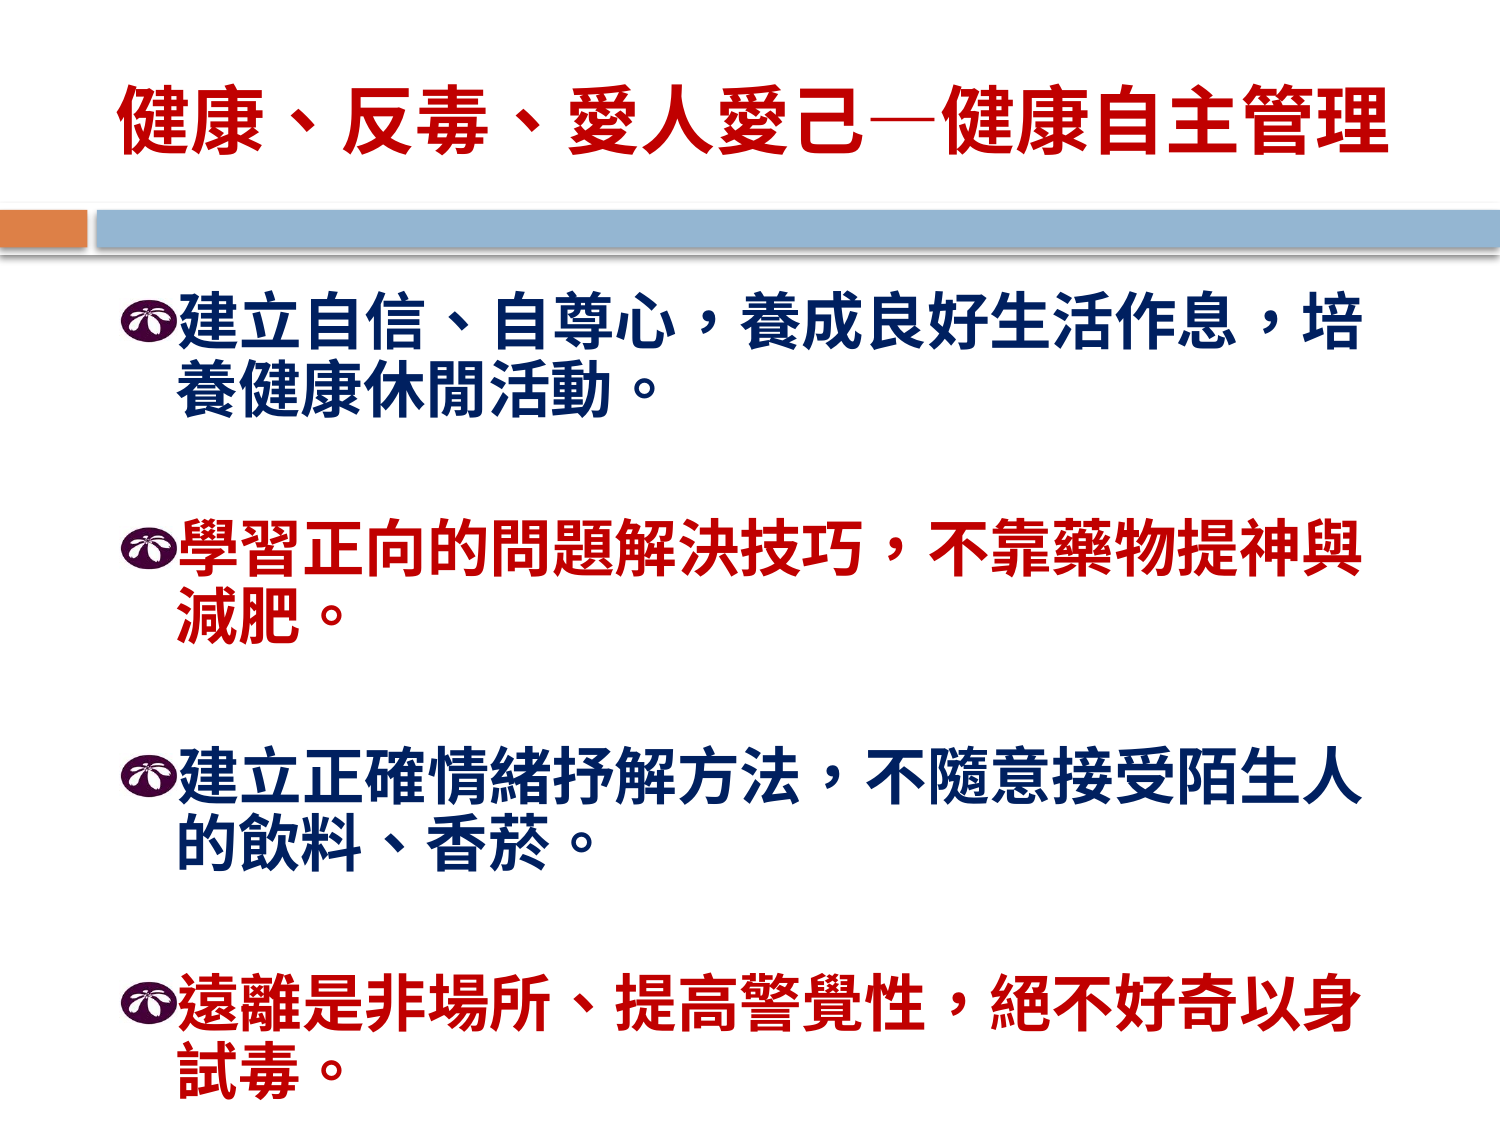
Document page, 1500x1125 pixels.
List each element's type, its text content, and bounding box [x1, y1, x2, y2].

picture [119, 298, 178, 343]
picture [119, 980, 178, 1025]
picture [119, 753, 178, 798]
picture [119, 526, 178, 570]
title 健康、反毒、愛人愛己—健康自主管理 [100, 37, 1438, 200]
text_box 建立自信、自尊心，養成良好生活作息，培養健康休閒活動。 學習正向的問題解決技巧，不靠藥物提神與減肥。 建立正確情緒抒解方法，不隨意接受陌生人的飲料、香菸。 遠離是非場所、提高警覺性，絕不好奇以身試毒。 [244, 422, 1247, 882]
